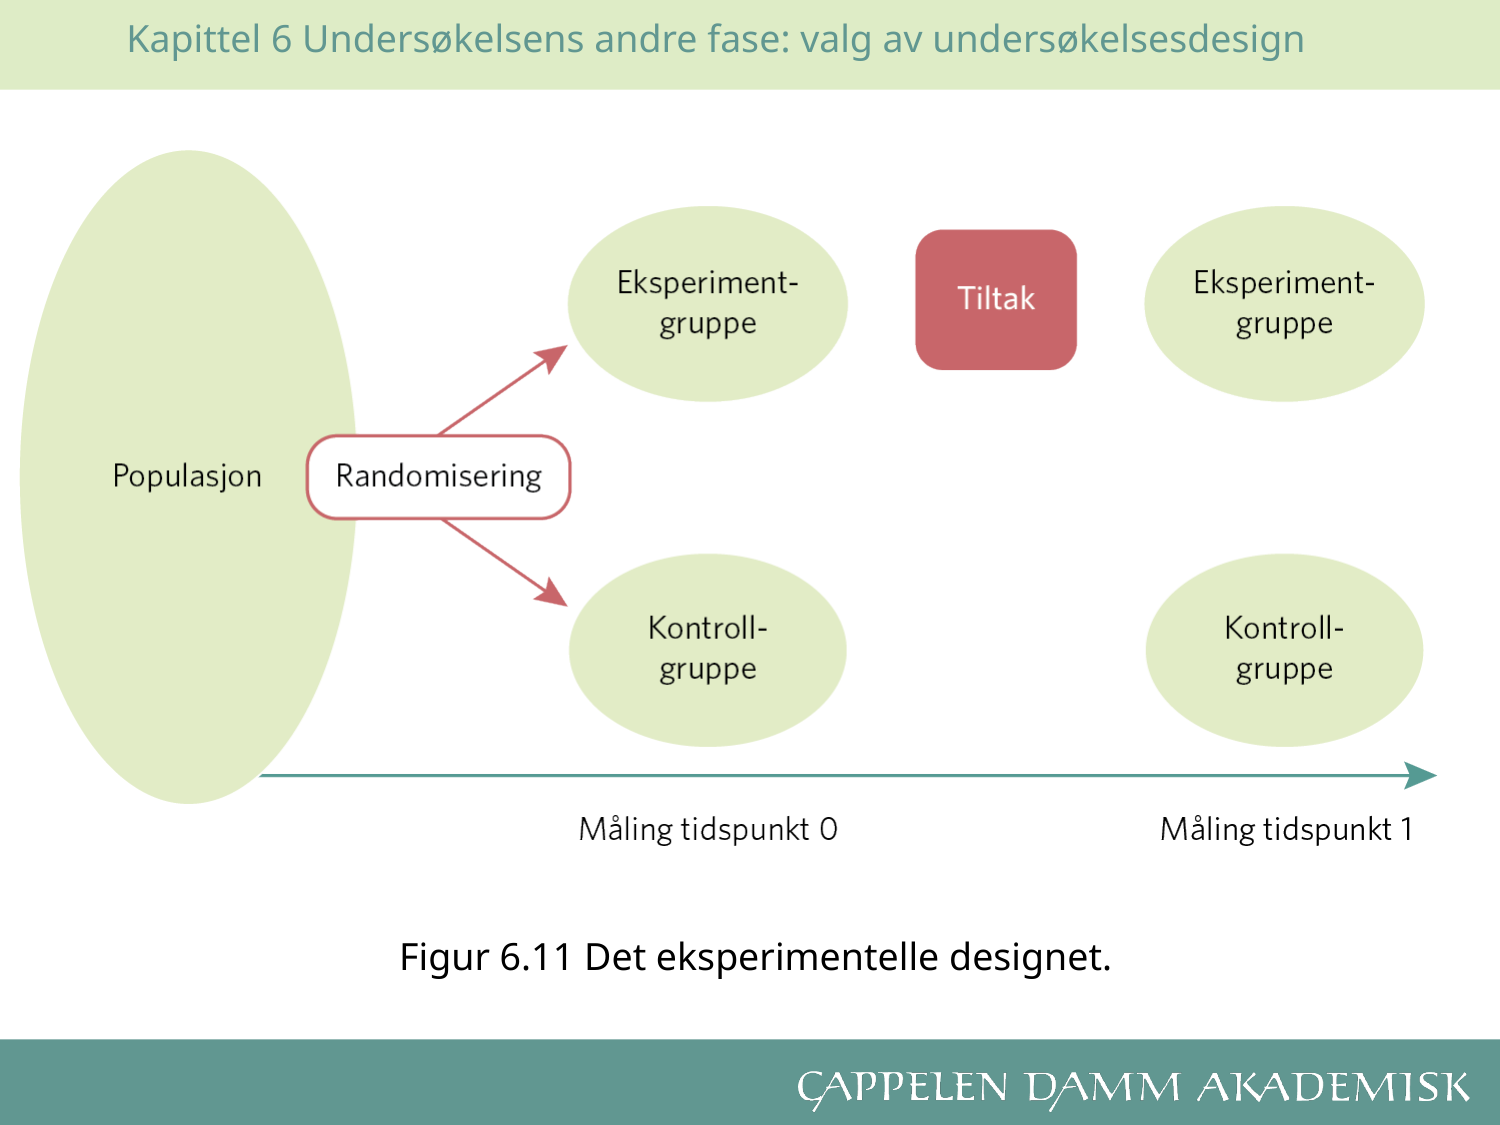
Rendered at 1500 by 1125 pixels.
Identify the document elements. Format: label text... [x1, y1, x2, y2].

title Figur 6.11 Det eksperimentelle designet. [301, 928, 1211, 1031]
picture [17, 148, 1438, 851]
text_box [0, 0, 1500, 92]
text_box Kapittel 6 Undersøkelsens andre fase: valg av undersøkelsesdesign [92, 7, 1341, 67]
picture [797, 1070, 1471, 1113]
